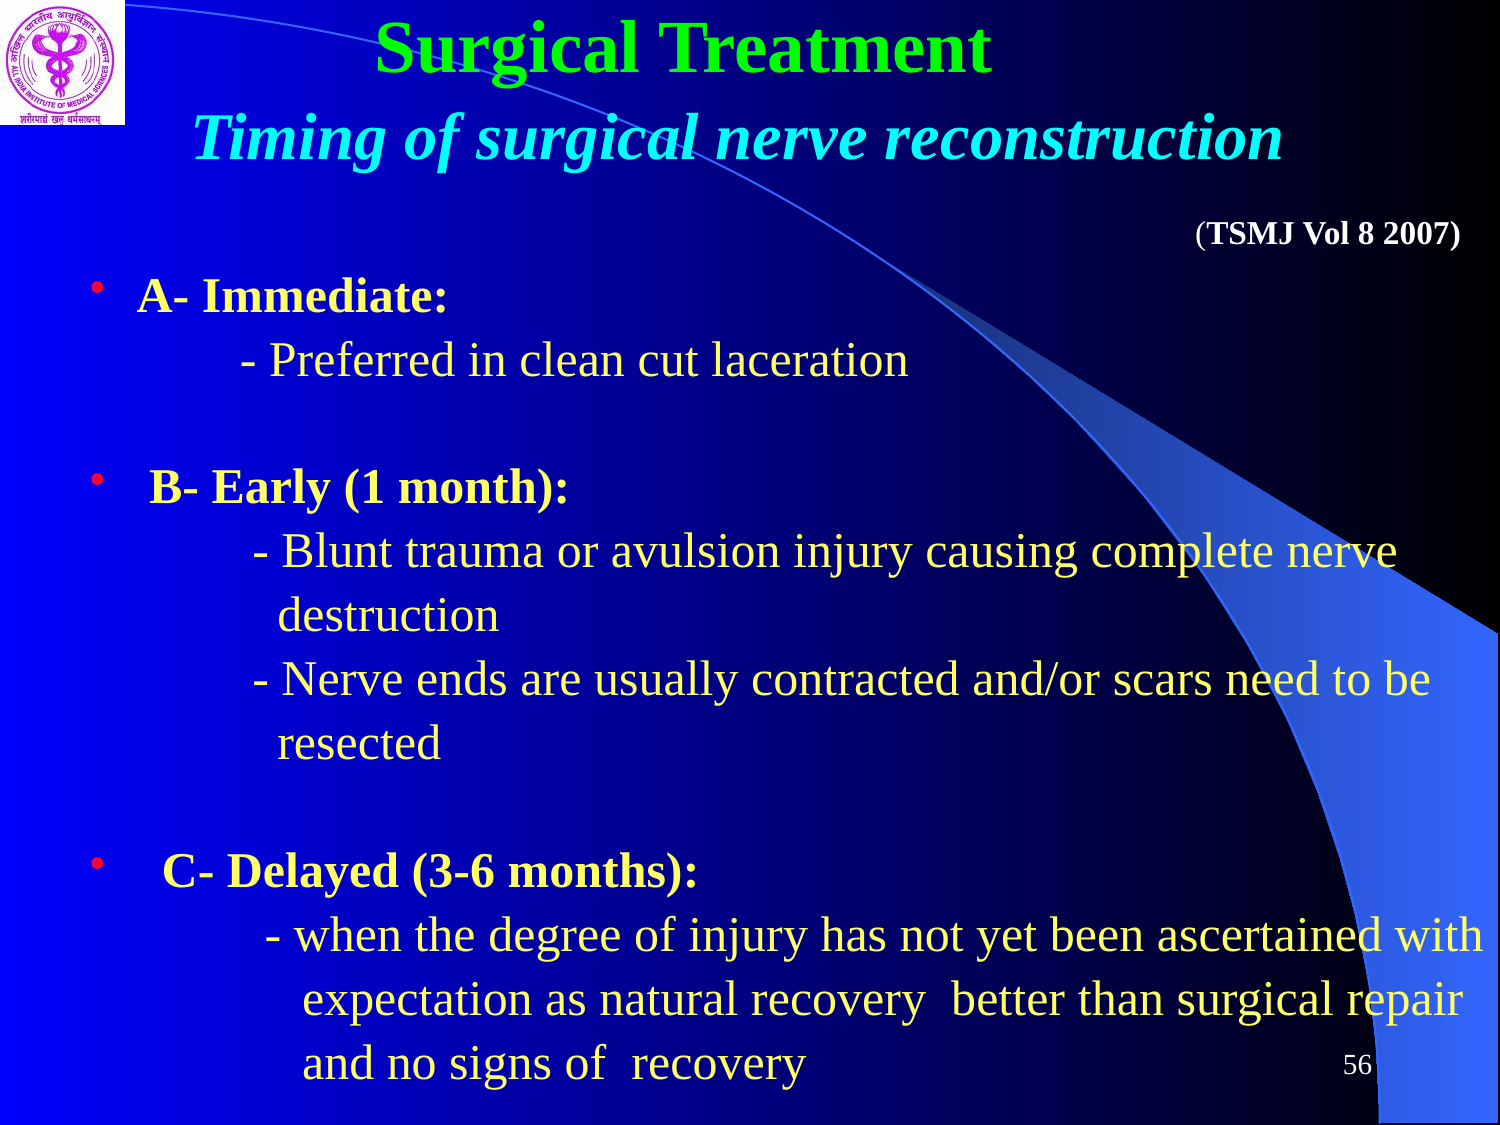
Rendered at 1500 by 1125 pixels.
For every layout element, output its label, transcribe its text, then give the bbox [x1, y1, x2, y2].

picture [0, 0, 126, 126]
text_box Surgical Treatment Timing of surgical nerve reconstruction (TSMJ Vol 8 2007) A- Immediate: - Preferred in clean cut laceration B- Early (1 month): - Blunt trauma or avulsion injury causing complete nerve destruction - Nerve ends are usually contracted and/or scars need to be resected C- Delayed (3-6 months): - when the degree of injury has not yet been ascertained with expectation as natural recovery better than surgical repair and no signs of recovery [0, 0, 1500, 1098]
